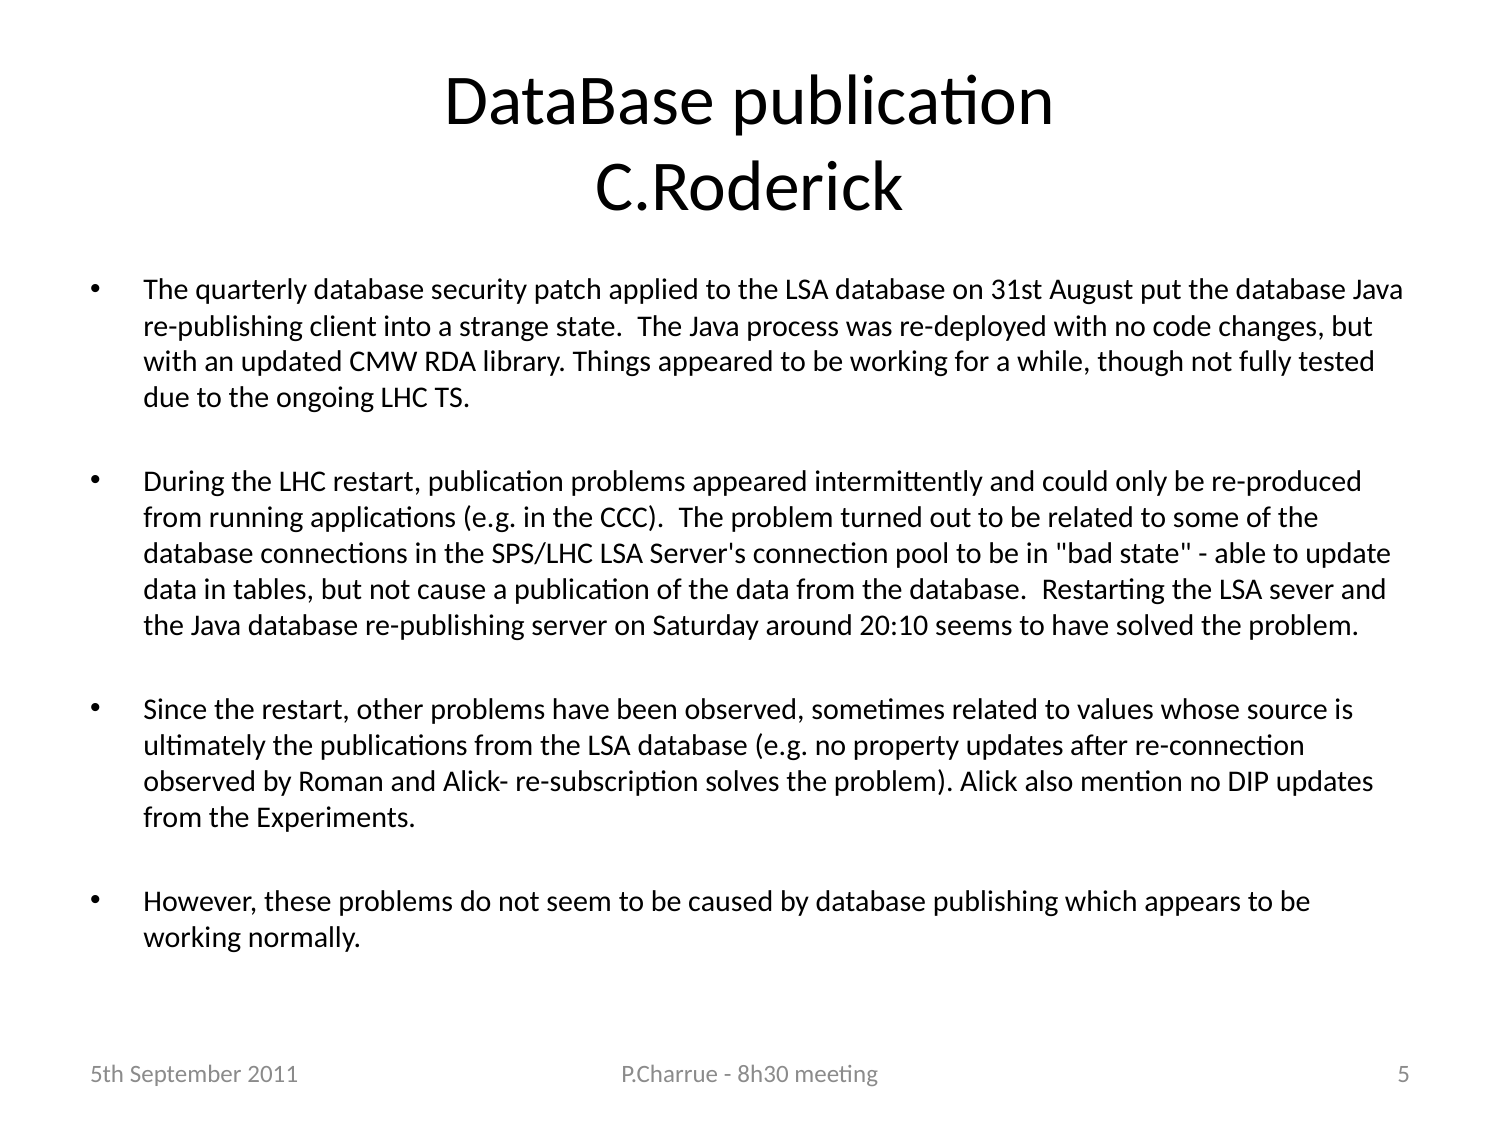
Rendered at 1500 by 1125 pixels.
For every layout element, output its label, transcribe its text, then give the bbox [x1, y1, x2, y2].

slide_number 5 [1074, 1042, 1425, 1103]
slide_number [75, 1042, 425, 1103]
title DataBase publication C.Roderick [75, 45, 1425, 233]
footer P.Charrue - 8h30 meeting [512, 1042, 988, 1103]
list The quarterly database security patch applied to the LSA database on 31st August put the database Java re-publishing client into a strange state. The Java process was re-deployed with no code changes, but with an updated CMW RDA library. Things appeared to be working for a while, though not fully tested due to the ongoing LHC TS. During the LHC restart, publication problems appeared intermittently and could only be re-produced from running applications (e.g. in the CCC). The problem turned out to be related to some of the database connections in the SPS/LHC LSA Server's connection pool to be in "bad state" - able to update data in tables, but not cause a publication of the data from the database. Restarting the LSA sever and the Java database re-publishing server on Saturday around 20:10 seems to have solved the problem. Since the restart, other problems have been observed, sometimes related to values whose source is ultimately the publications from the LSA database (e.g. no property updates after re-connection observed by Roman and Alick- re-subscription solves the problem). Alick also mention no DIP updates from the Experiments. However, these problems do not seem to be caused by database publishing which appears to be working normally. [75, 262, 1425, 1005]
